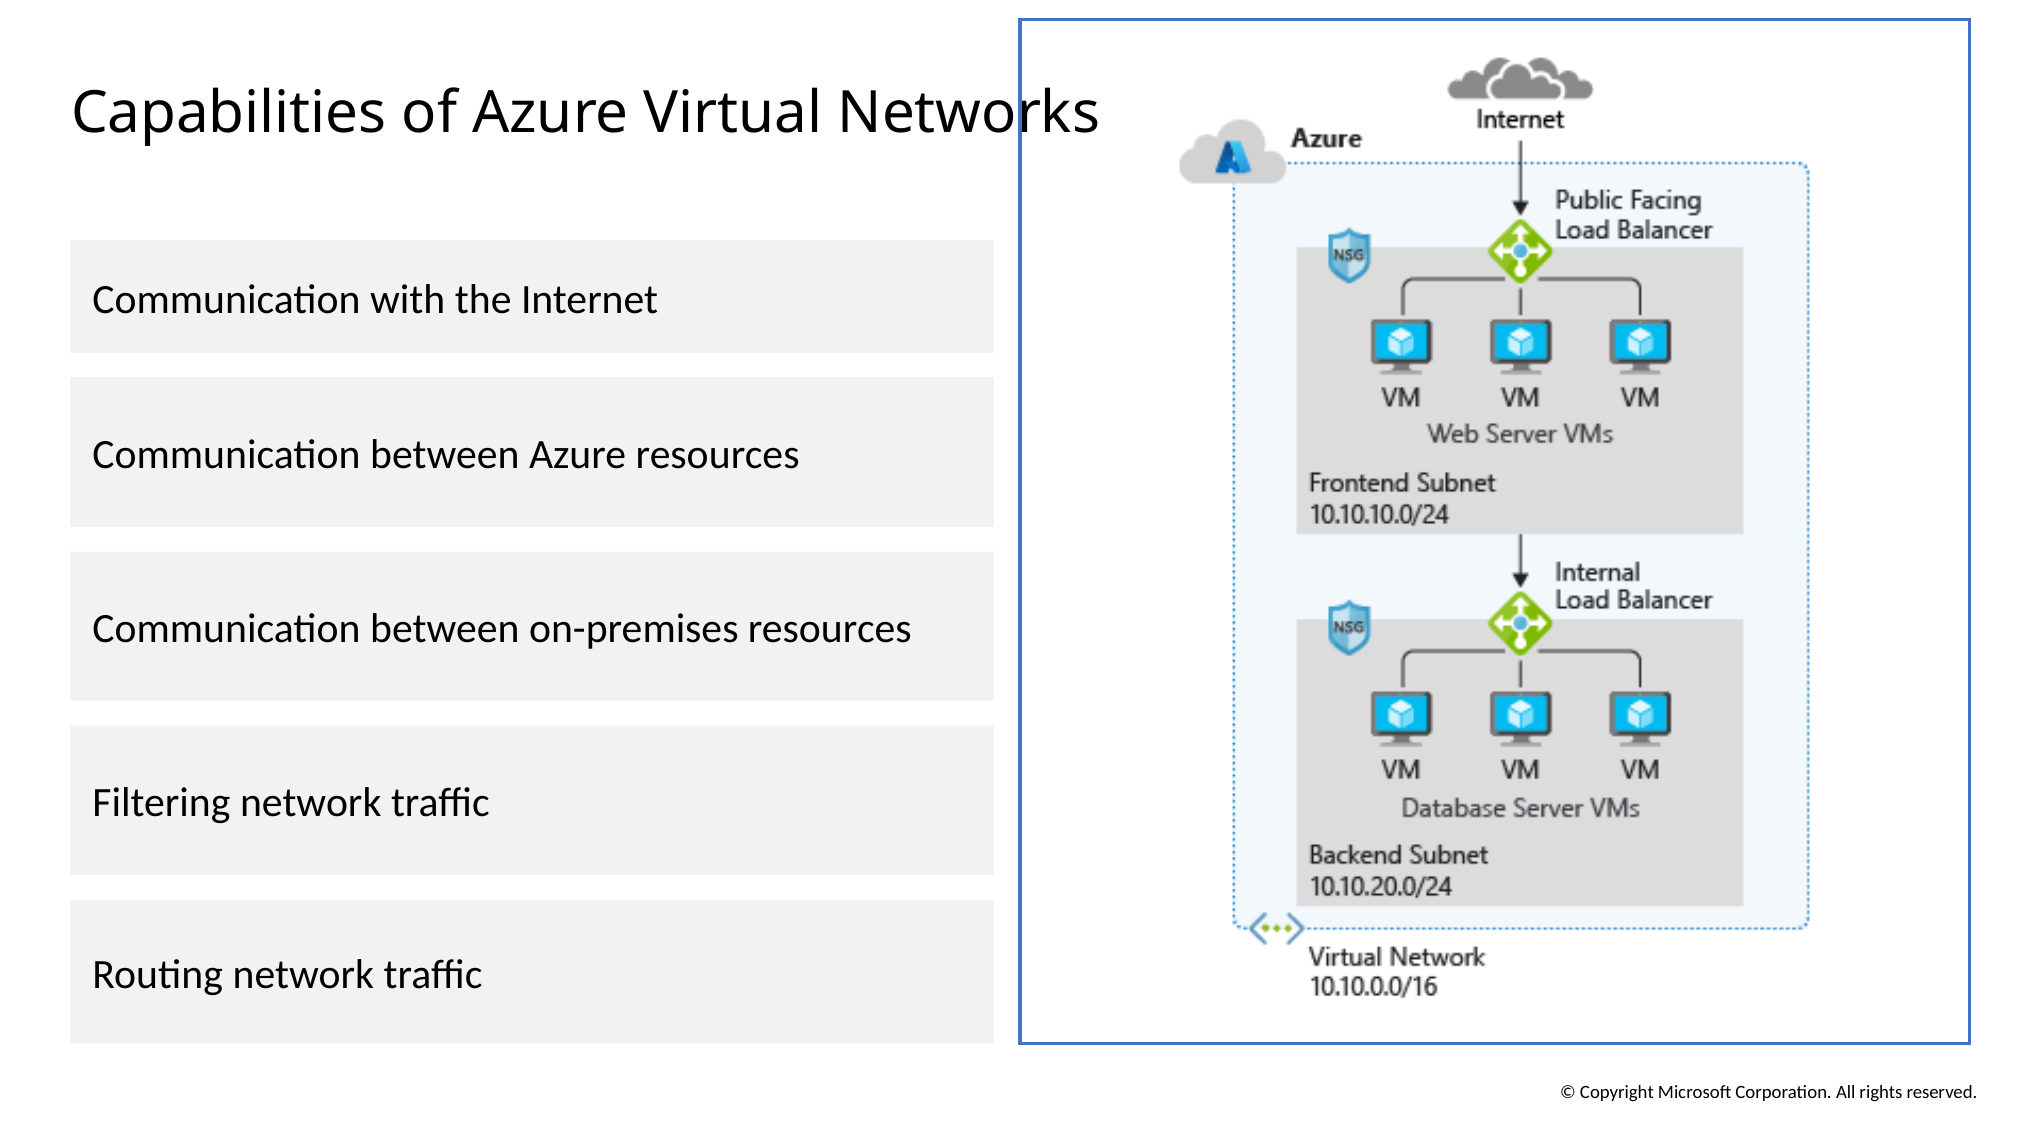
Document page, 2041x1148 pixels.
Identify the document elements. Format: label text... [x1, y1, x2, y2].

text_box Communication between Azure resources [70, 377, 994, 527]
picture [1178, 52, 1812, 1011]
text_box [1019, 19, 1970, 1044]
text_box Communication with the Internet [70, 240, 994, 353]
title Capabilities of Azure Virtual Networks [70, 77, 1019, 145]
text_box Routing network traffic [70, 899, 994, 1044]
text_box Communication between on-premises resources [70, 551, 994, 701]
text_box Filtering network traffic [70, 725, 994, 875]
